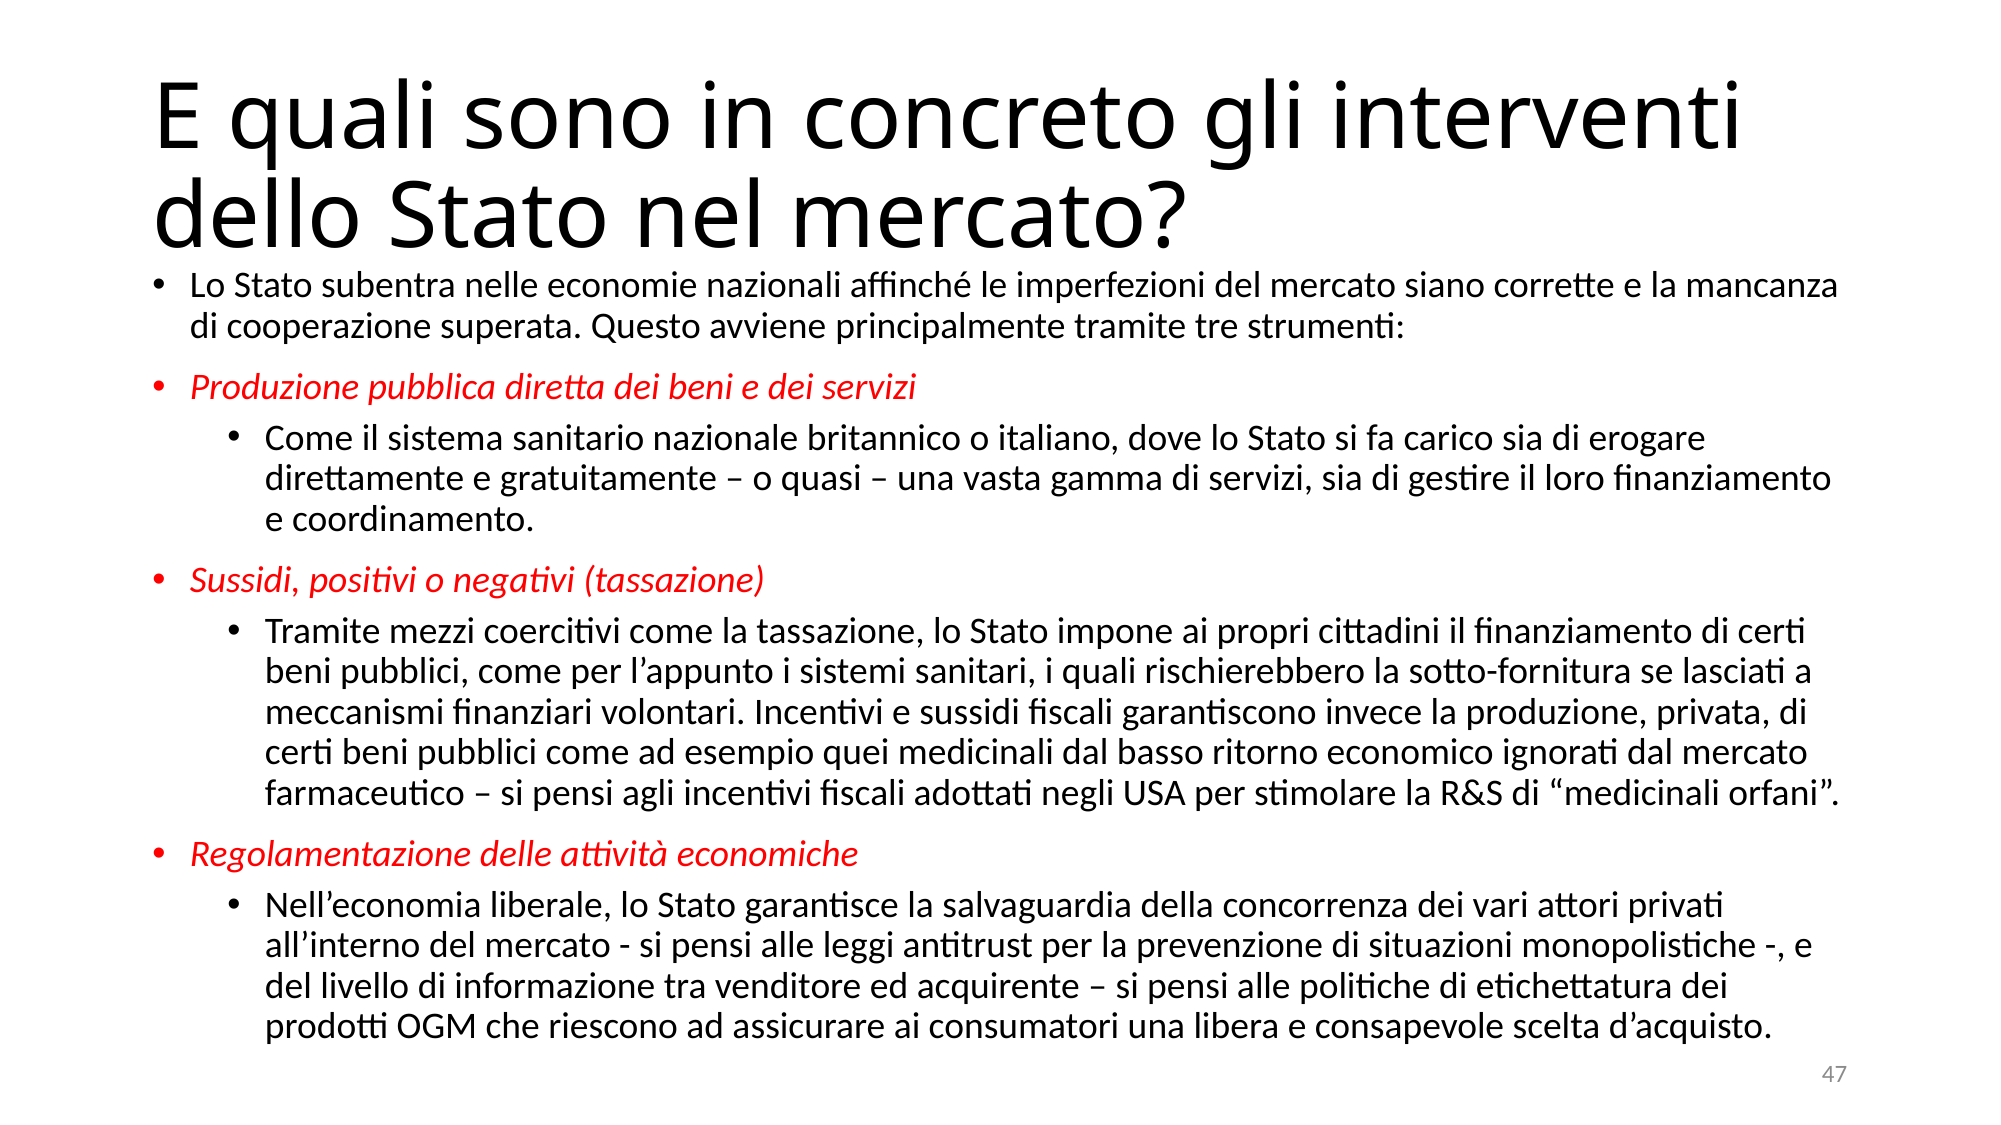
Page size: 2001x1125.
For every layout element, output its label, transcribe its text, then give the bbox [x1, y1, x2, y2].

slide_number 47 [1412, 1042, 1863, 1103]
title E quali sono in concreto gli interventi dello Stato nel mercato? [137, 59, 1863, 258]
list Lo Stato subentra nelle economie nazionali affinché le imperfezioni del mercato siano corrette e la mancanza di cooperazione superata. Questo avviene principalmente tramite tre strumenti: Produzione pubblica diretta dei beni e dei servizi Come il sistema sanitario nazionale britannico o italiano, dove lo Stato si fa carico sia di erogare direttamente e gratuitamente – o quasi – una vasta gamma di servizi, sia di gestire il loro finanziamento e coordinamento. Sussidi, positivi o negativi (tassazione) Tramite mezzi coercitivi come la tassazione, lo Stato impone ai propri cittadini il finanziamento di certi beni pubblici, come per l’appunto i sistemi sanitari, i quali rischierebbero la sotto-fornitura se lasciati a meccanismi finanziari volontari. Incentivi e sussidi fiscali garantiscono invece la produzione, privata, di certi beni pubblici come ad esempio quei medicinali dal basso ritorno economico ignorati dal mercato farmaceutico – si pensi agli incentivi fiscali adottati negli USA per stimolare la R&S di “medicinali orfani”. Regolamentazione delle attività economiche Nell’economia liberale, lo Stato garantisce la salvaguardia della concorrenza dei vari attori privati all’interno del mercato - si pensi alle leggi antitrust per la prevenzione di situazioni monopolistiche -, e del livello di informazione tra venditore ed acquirente – si pensi alle politiche di etichettatura dei prodotti OGM che riescono ad assicurare ai consumatori una libera e consapevole scelta d’acquisto. [137, 258, 1863, 972]
